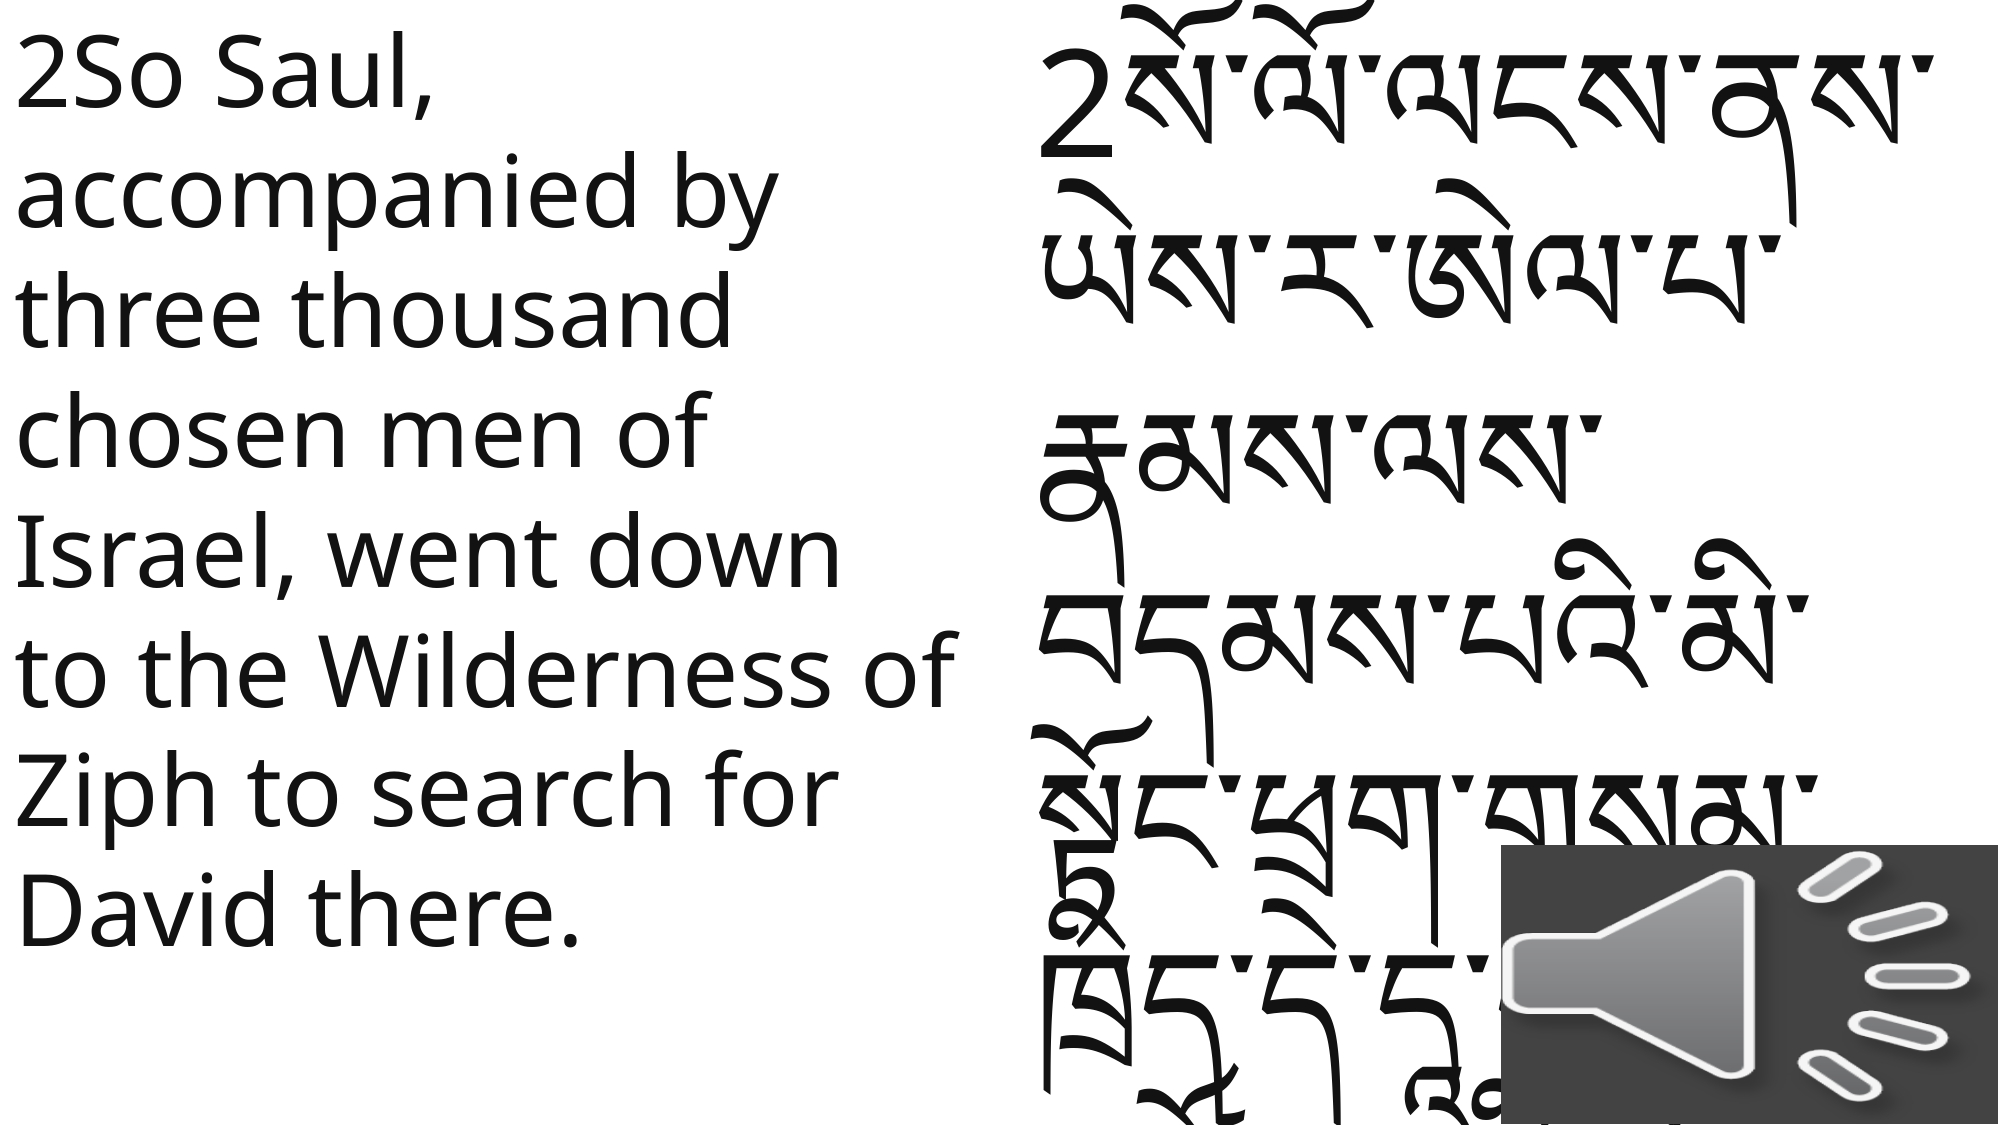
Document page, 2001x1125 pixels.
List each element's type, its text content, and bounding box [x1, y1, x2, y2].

text_box 2So Saul, accompanied by three thousand chosen men of Israel, went down to the Wilderness of Ziph to search for David there. [0, 0, 981, 1125]
picture [1500, 843, 2000, 1125]
text_box 2སོ་ལོ་ལངས་ནས་ཡེས་ར་ཨེལ་པ་རྣམས་ལས་བདམས་པའི་མི་སྟོང་ཕྲག་གསུམ་ཁྲིད་དེ་དཱ་བིད་འཚོལ་བའི་ཕྱིར་ཟིབ་ཀྱི་བྱེ་ཐང་དུ་མར་སོང་བ་རེད། [1019, 0, 2000, 1125]
